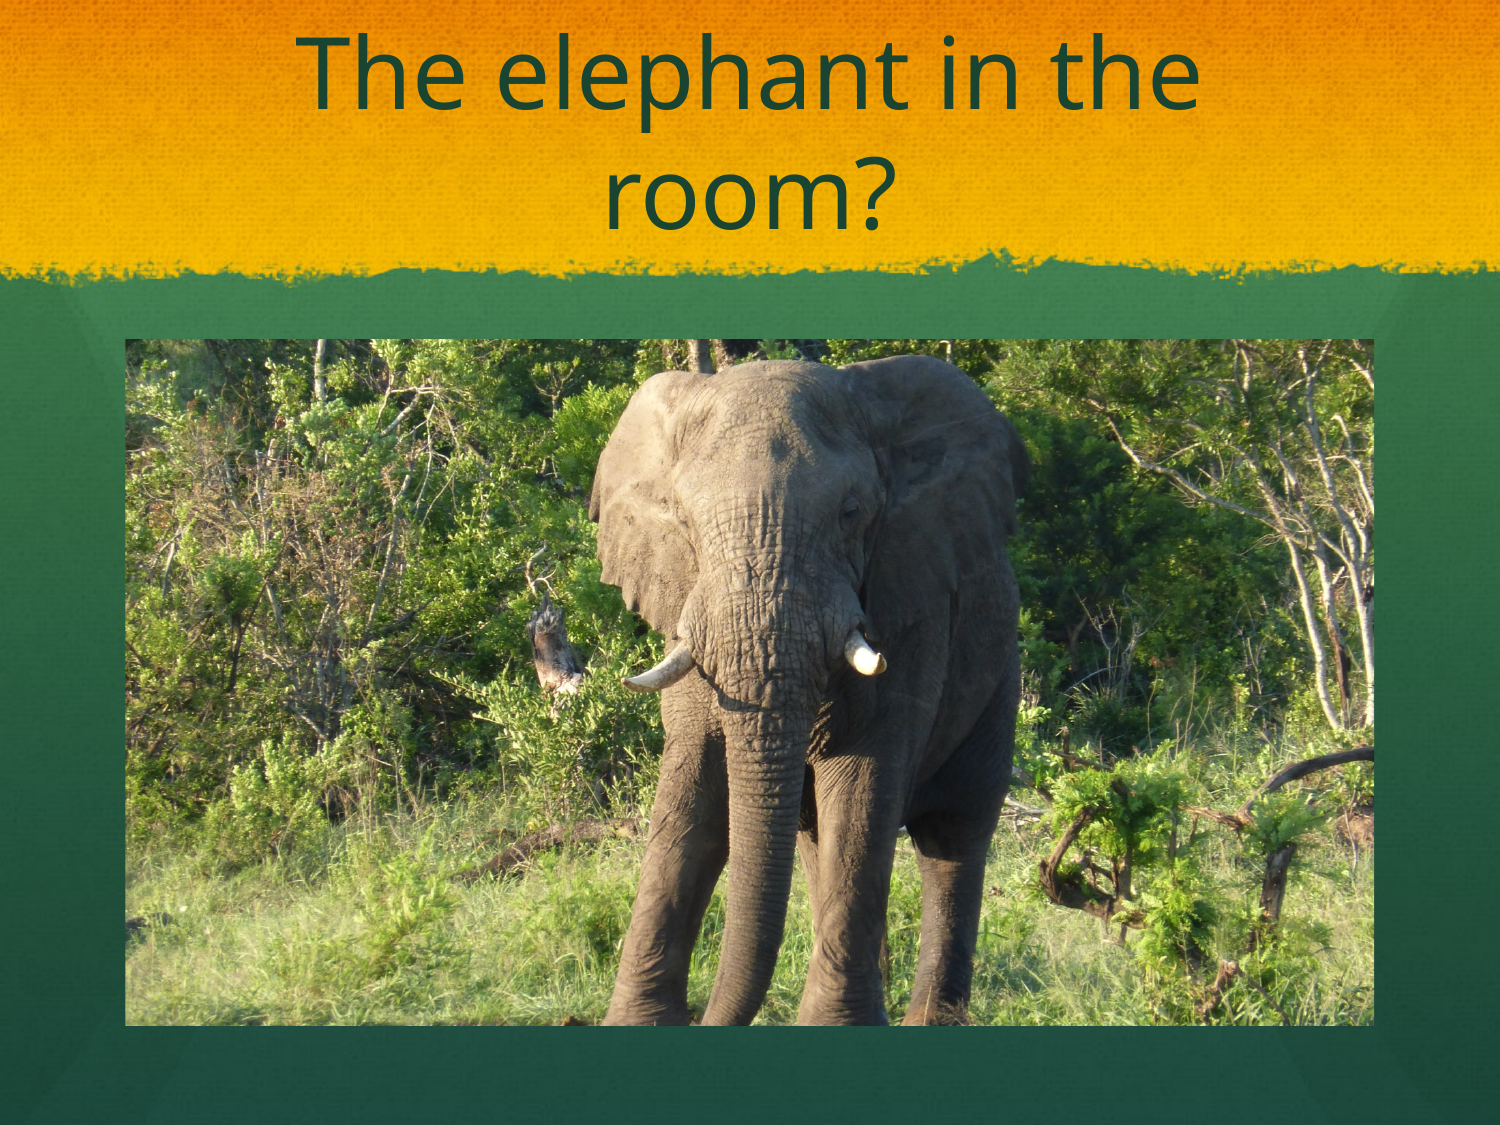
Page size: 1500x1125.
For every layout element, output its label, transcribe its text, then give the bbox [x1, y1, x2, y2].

title The elephant in the room? [125, 13, 1375, 246]
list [124, 339, 1375, 1027]
picture [0, 0, 1500, 1125]
